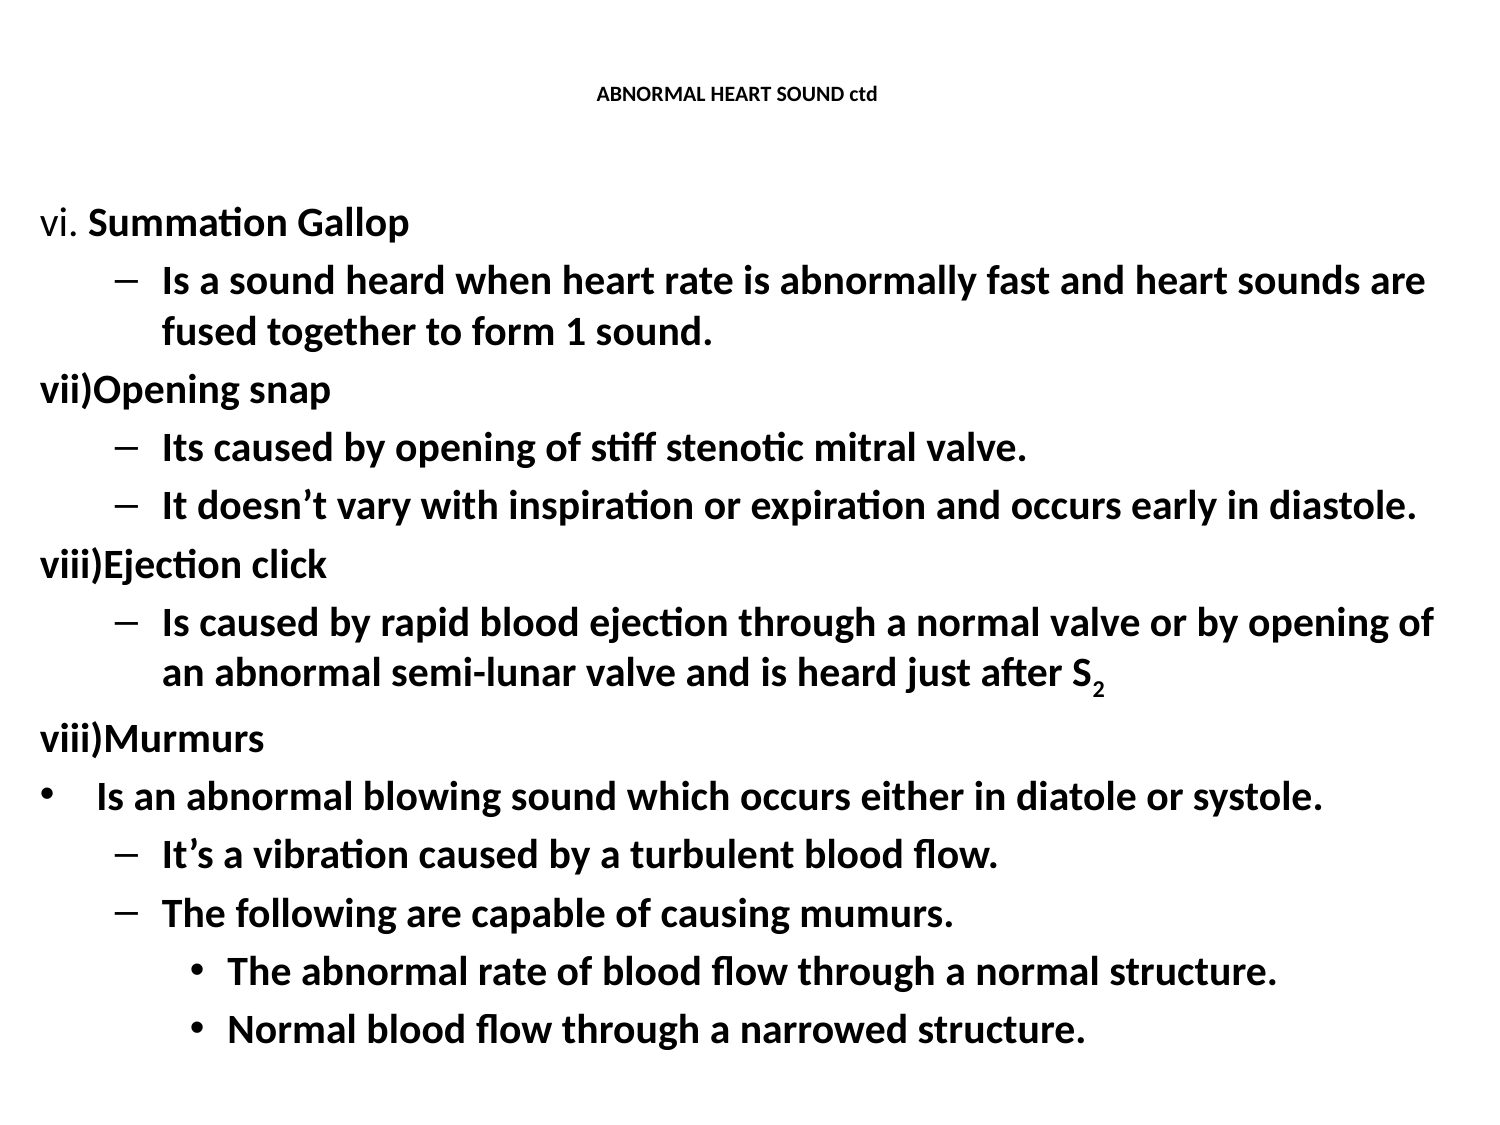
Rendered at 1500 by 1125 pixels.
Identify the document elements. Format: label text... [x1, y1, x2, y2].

list vi. Summation Gallop Is a sound heard when heart rate is abnormally fast and heart sounds are fused together to form 1 sound. vii)Opening snap Its caused by opening of stiff stenotic mitral valve. It doesn’t vary with inspiration or expiration and occurs early in diastole. viii)Ejection click Is caused by rapid blood ejection through a normal valve or by opening of an abnormal semi-lunar valve and is heard just after S2 viii)Murmurs Is an abnormal blowing sound which occurs either in diatole or systole. It’s a vibration caused by a turbulent blood flow. The following are capable of causing mumurs. The abnormal rate of blood flow through a normal structure. Normal blood flow through a narrowed structure. [24, 187, 1475, 1100]
title ABNORMAL HEART SOUND ctd [50, 45, 1425, 138]
